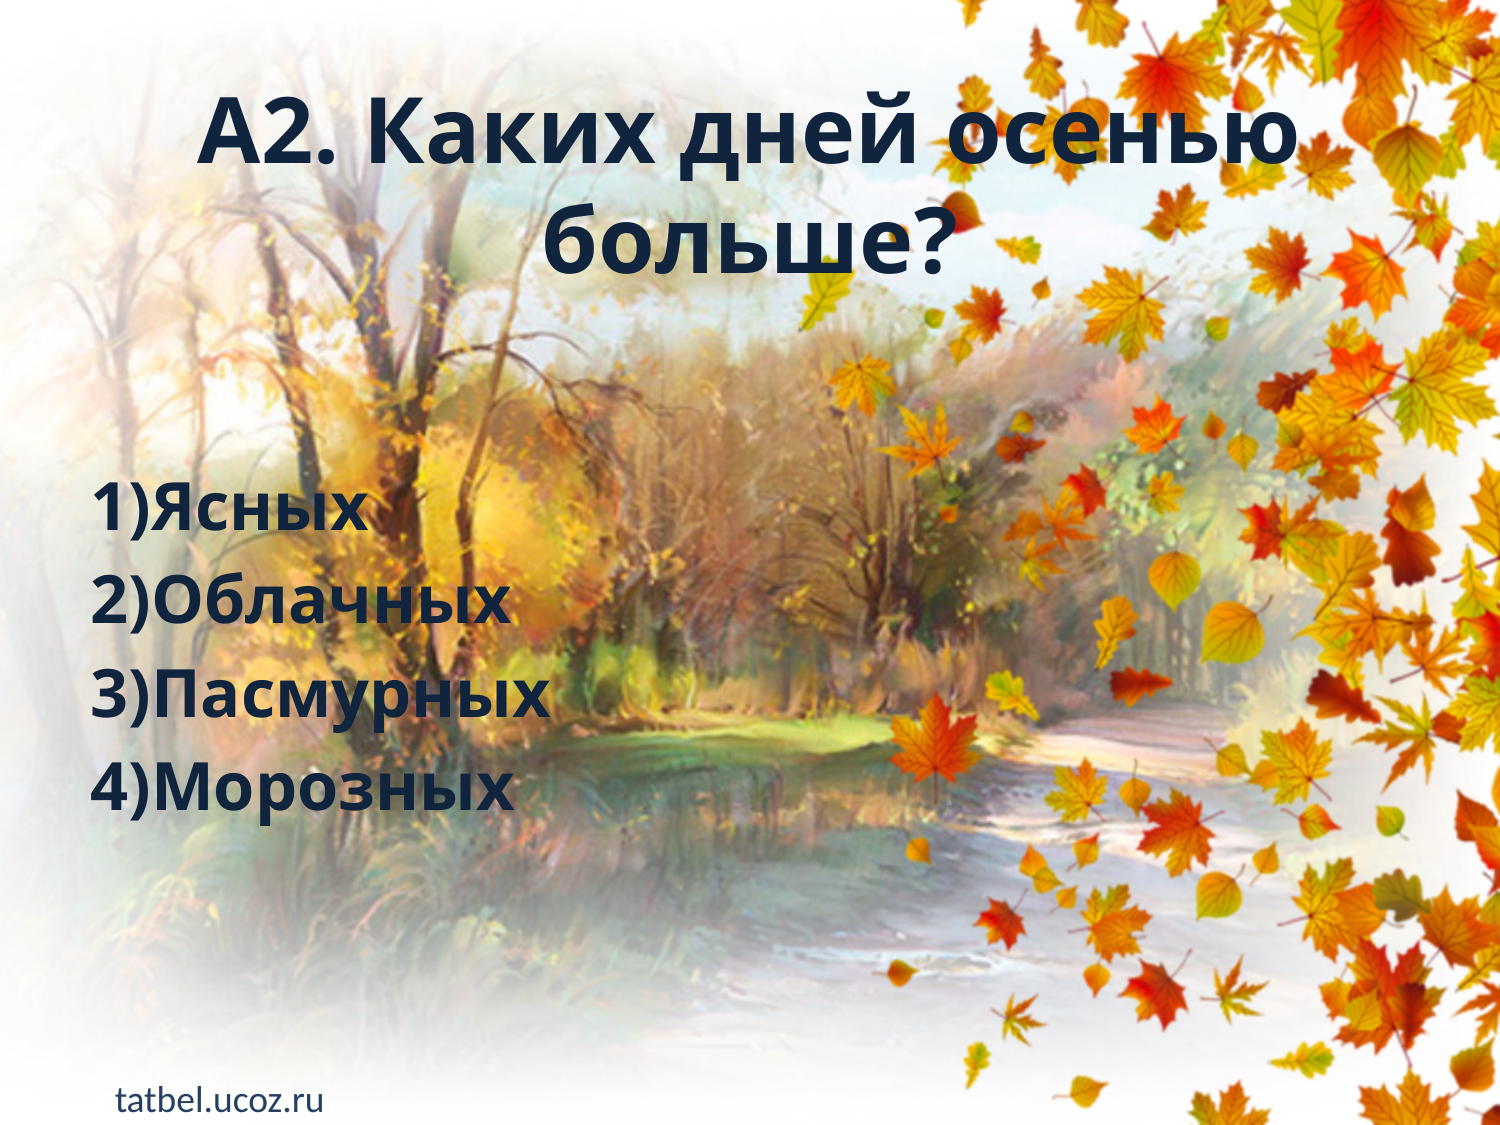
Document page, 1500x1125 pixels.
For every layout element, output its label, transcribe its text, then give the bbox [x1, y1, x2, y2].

list Ясных Облачных Пасмурных Морозных [75, 456, 1425, 1005]
title А2. Каких дней осенью больше? [75, 45, 1425, 409]
picture [0, 0, 1500, 1125]
